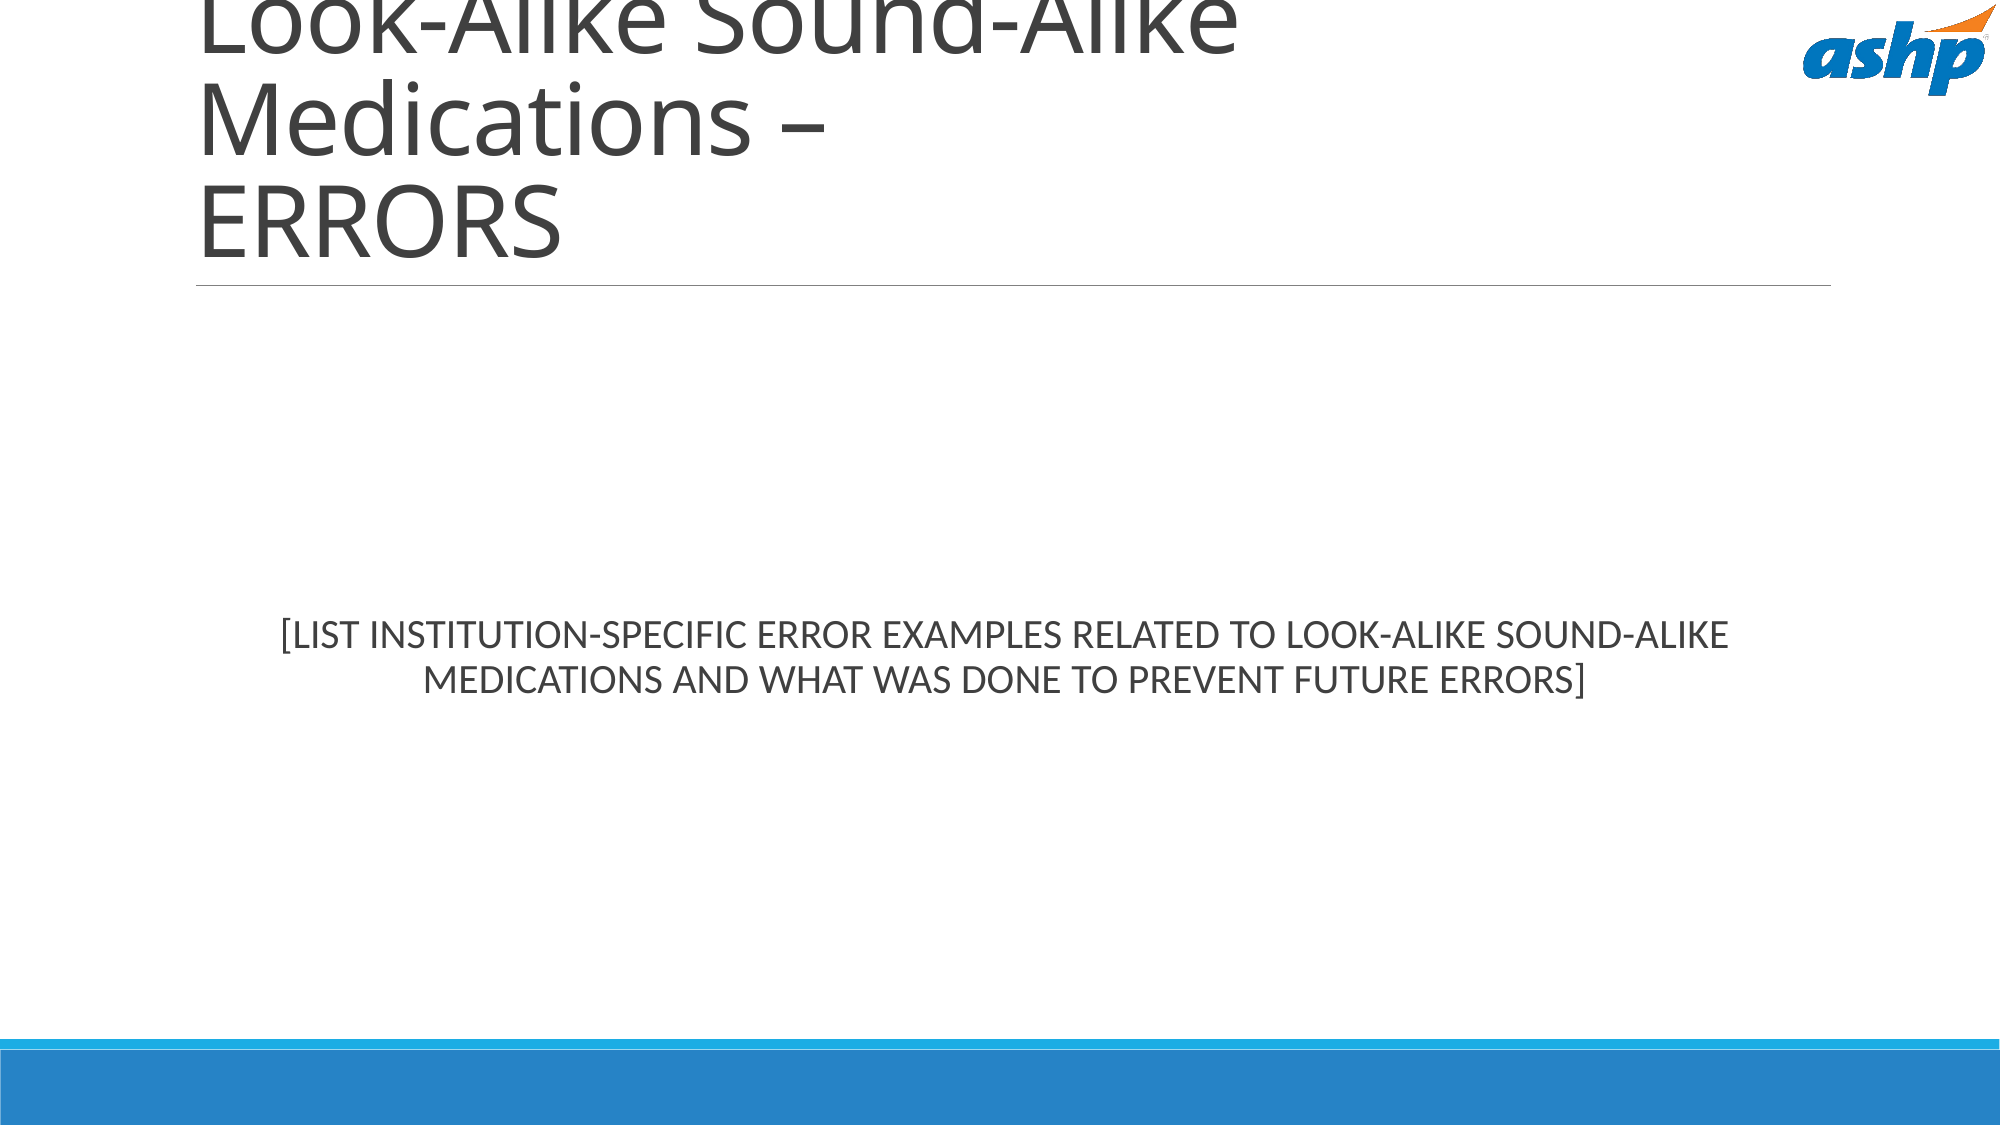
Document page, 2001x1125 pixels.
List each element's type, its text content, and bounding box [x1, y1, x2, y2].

title Look-Alike Sound-Alike Medications – ERRORS [180, 47, 1830, 285]
list [LIST INSTITUTION-SPECIFIC ERROR EXAMPLES RELATED TO LOOK-ALIKE SOUND-ALIKE MEDICATIONS AND WHAT WAS DONE TO PREVENT FUTURE ERRORS] [180, 302, 1830, 963]
picture [1794, 0, 2001, 103]
